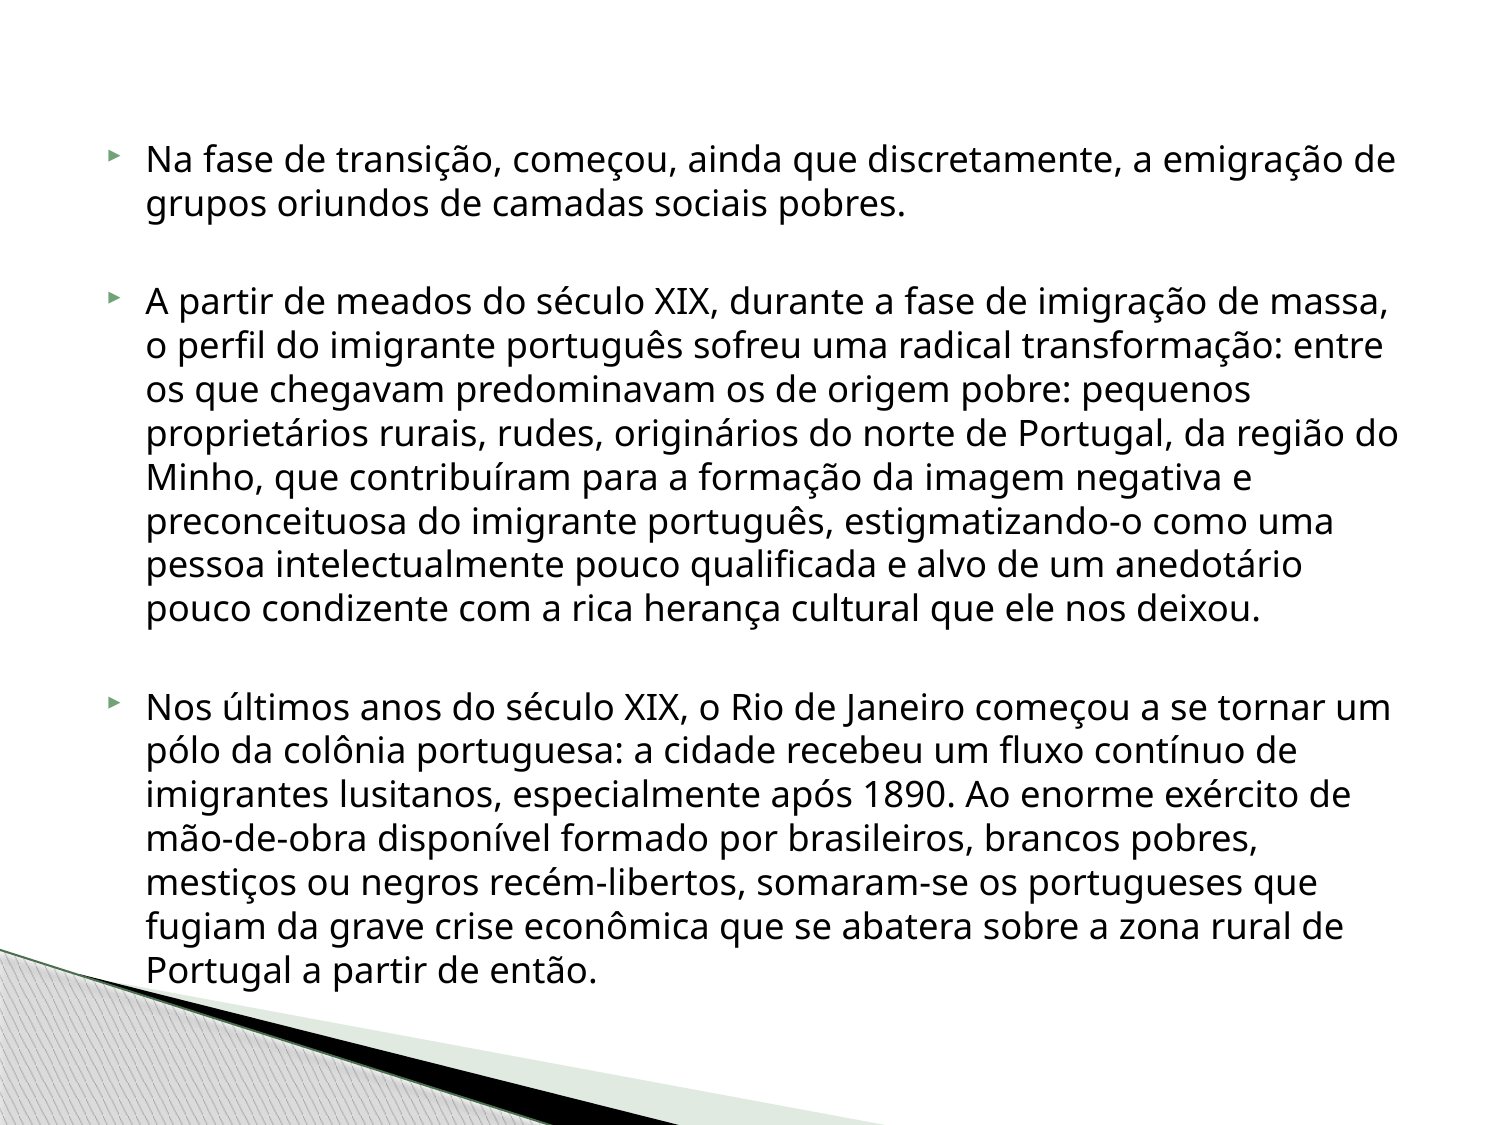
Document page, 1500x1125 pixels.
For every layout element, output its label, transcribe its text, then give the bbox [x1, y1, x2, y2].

list Na fase de transição, começou, ainda que discretamente, a emigração de grupos oriundos de camadas sociais pobres. A partir de meados do século XIX, durante a fase de imigração de massa, o perfil do imigrante português sofreu uma radical transformação: entre os que chegavam predominavam os de origem pobre: pequenos proprietários rurais, rudes, originários do norte de Portugal, da região do Minho, que contribuíram para a formação da imagem negativa e preconceituosa do imigrante português, estigmatizando-o como uma pessoa intelectualmente pouco qualificada e alvo de um anedotário pouco condizente com a rica herança cultural que ele nos deixou. Nos últimos anos do século XIX, o Rio de Janeiro começou a se tornar um pólo da colônia portuguesa: a cidade recebeu um fluxo contínuo de imigrantes lusitanos, especialmente após 1890. Ao enorme exército de mão-de-obra disponível formado por brasileiros, brancos pobres, mestiços ou negros recém-libertos, somaram-se os portugueses que fugiam da grave crise econômica que se abatera sobre a zona rural de Portugal a partir de então. [75, 128, 1425, 1005]
